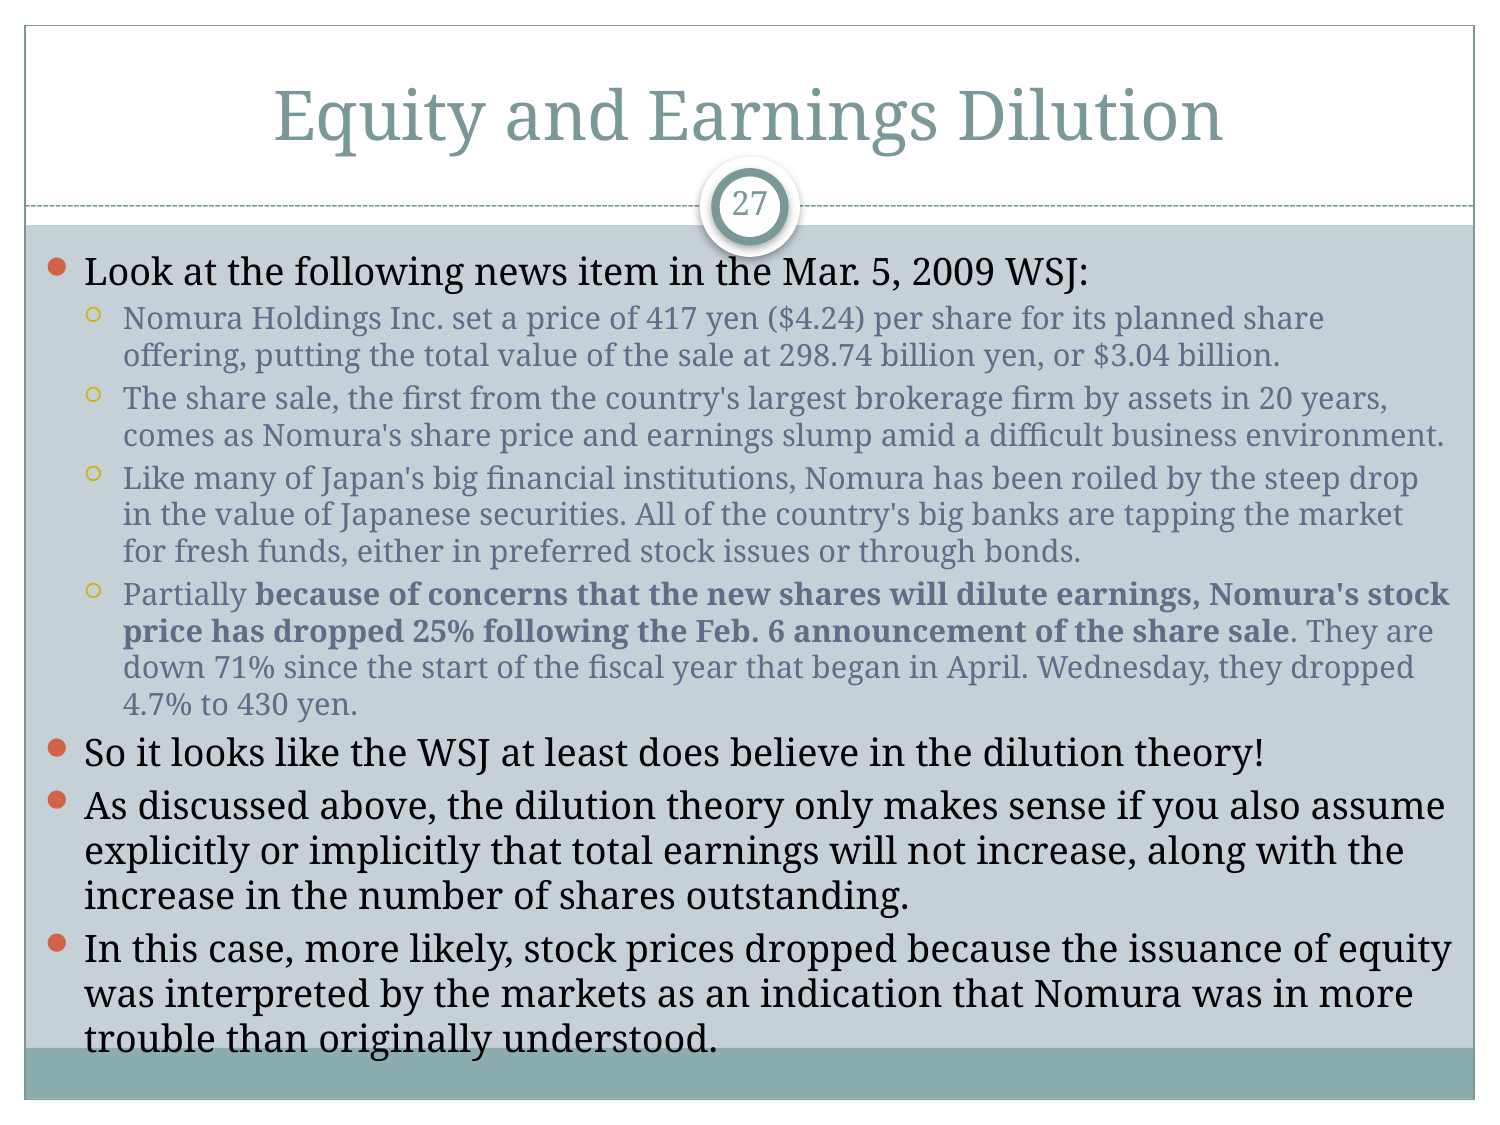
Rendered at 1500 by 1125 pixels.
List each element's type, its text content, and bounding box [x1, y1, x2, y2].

list Look at the following news item in the Mar. 5, 2009 WSJ: Nomura Holdings Inc. set a price of 417 yen ($4.24) per share for its planned share offering, putting the total value of the sale at 298.74 billion yen, or $3.04 billion. The share sale, the first from the country's largest brokerage firm by assets in 20 years, comes as Nomura's share price and earnings slump amid a difficult business environment. Like many of Japan's big financial institutions, Nomura has been roiled by the steep drop in the value of Japanese securities. All of the country's big banks are tapping the market for fresh funds, either in preferred stock issues or through bonds. Partially because of concerns that the new shares will dilute earnings, Nomura's stock price has dropped 25% following the Feb. 6 announcement of the share sale. They are down 71% since the start of the fiscal year that began in April. Wednesday, they dropped 4.7% to 430 yen. So it looks like the WSJ at least does believe in the dilution theory! As discussed above, the dilution theory only makes sense if you also assume explicitly or implicitly that total earnings will not increase, along with the increase in the number of shares outstanding. In this case, more likely, stock prices dropped because the issuance of equity was interpreted by the markets as an indication that Nomura was in more trouble than originally understood. [30, 240, 1469, 1116]
title Equity and Earnings Dilution [49, 37, 1450, 162]
slide_number 27 [712, 168, 788, 240]
